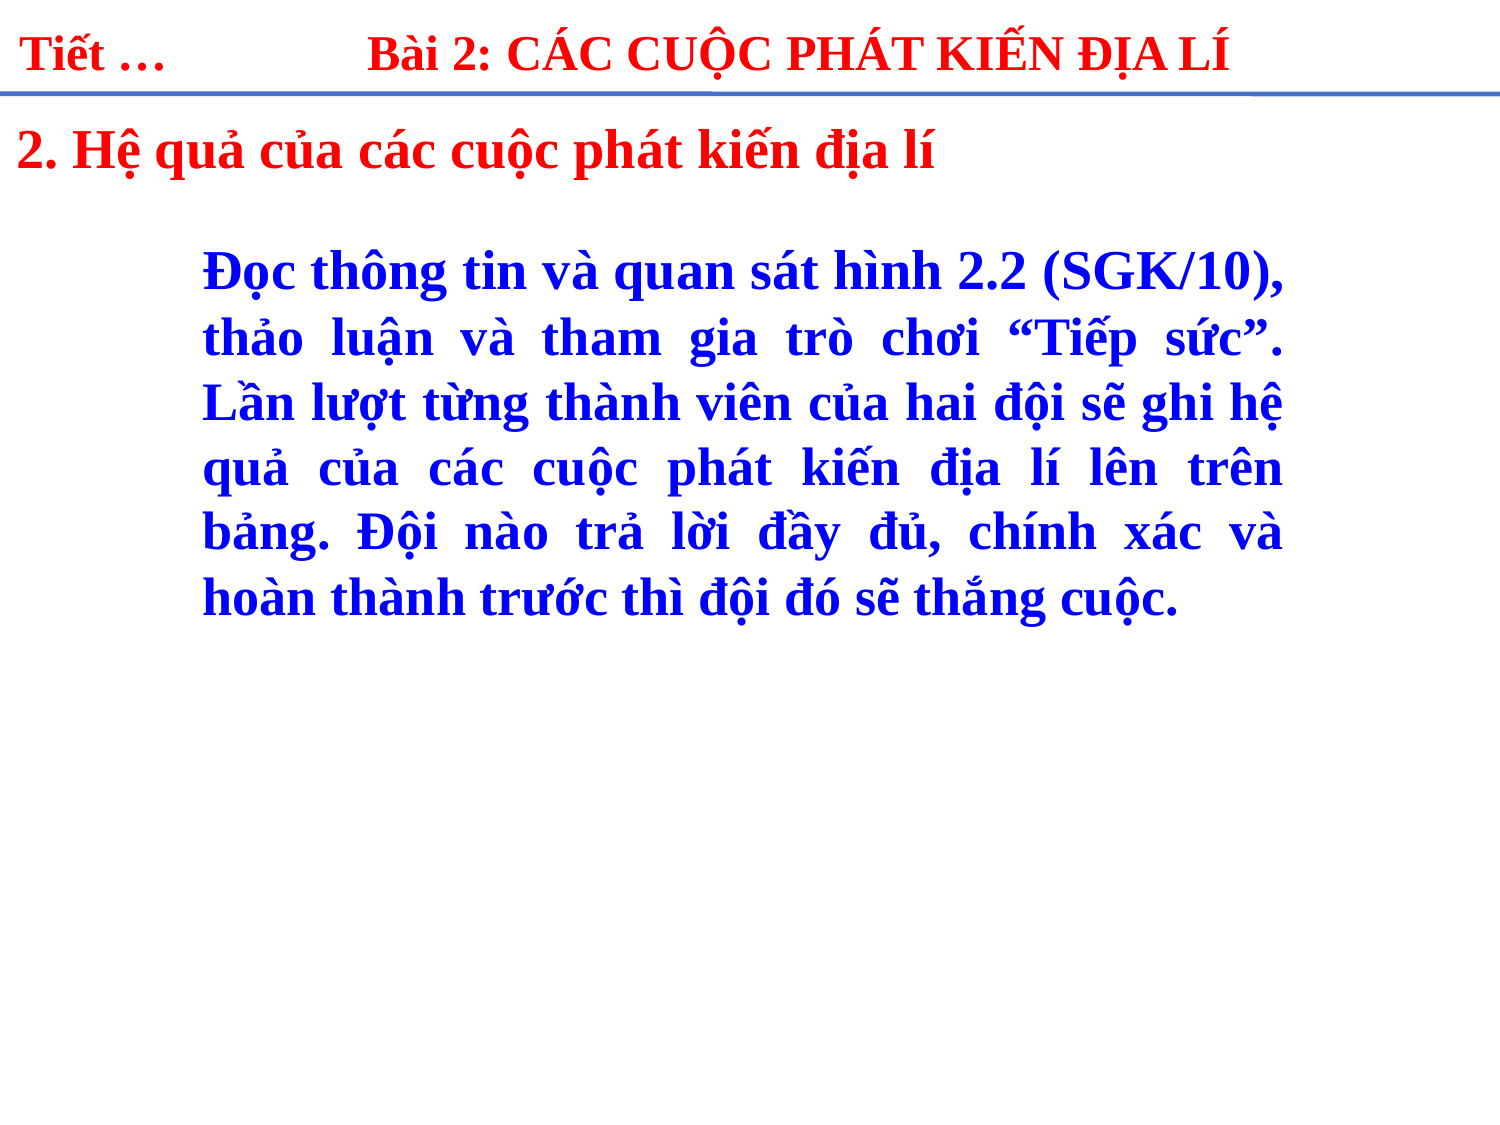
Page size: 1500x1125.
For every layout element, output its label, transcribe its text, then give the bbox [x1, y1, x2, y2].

text_box 2. Hệ quả của các cuộc phát kiến địa lí [0, 94, 1325, 203]
text_box 2. Hệ quả của các cuộc phát kiến địa lí [0, 88, 1325, 93]
text_box Tiết … [0, 12, 188, 88]
text_box Đọc thông tin và quan sát hình 2.2 (SGK/10), thảo luận và tham gia trò chơi “Tiếp sức”. Lần lượt từng thành viên của hai đội sẽ ghi hệ quả của các cuộc phát kiến địa lí lên trên bảng. Đội nào trả lời đầy đủ, chính xác và hoàn thành trước thì đội đó sẽ thắng cuộc. [187, 226, 1300, 634]
text_box Bài 2: CÁC CUỘC PHÁT KIẾN ĐỊA LÍ [286, 5, 1325, 88]
